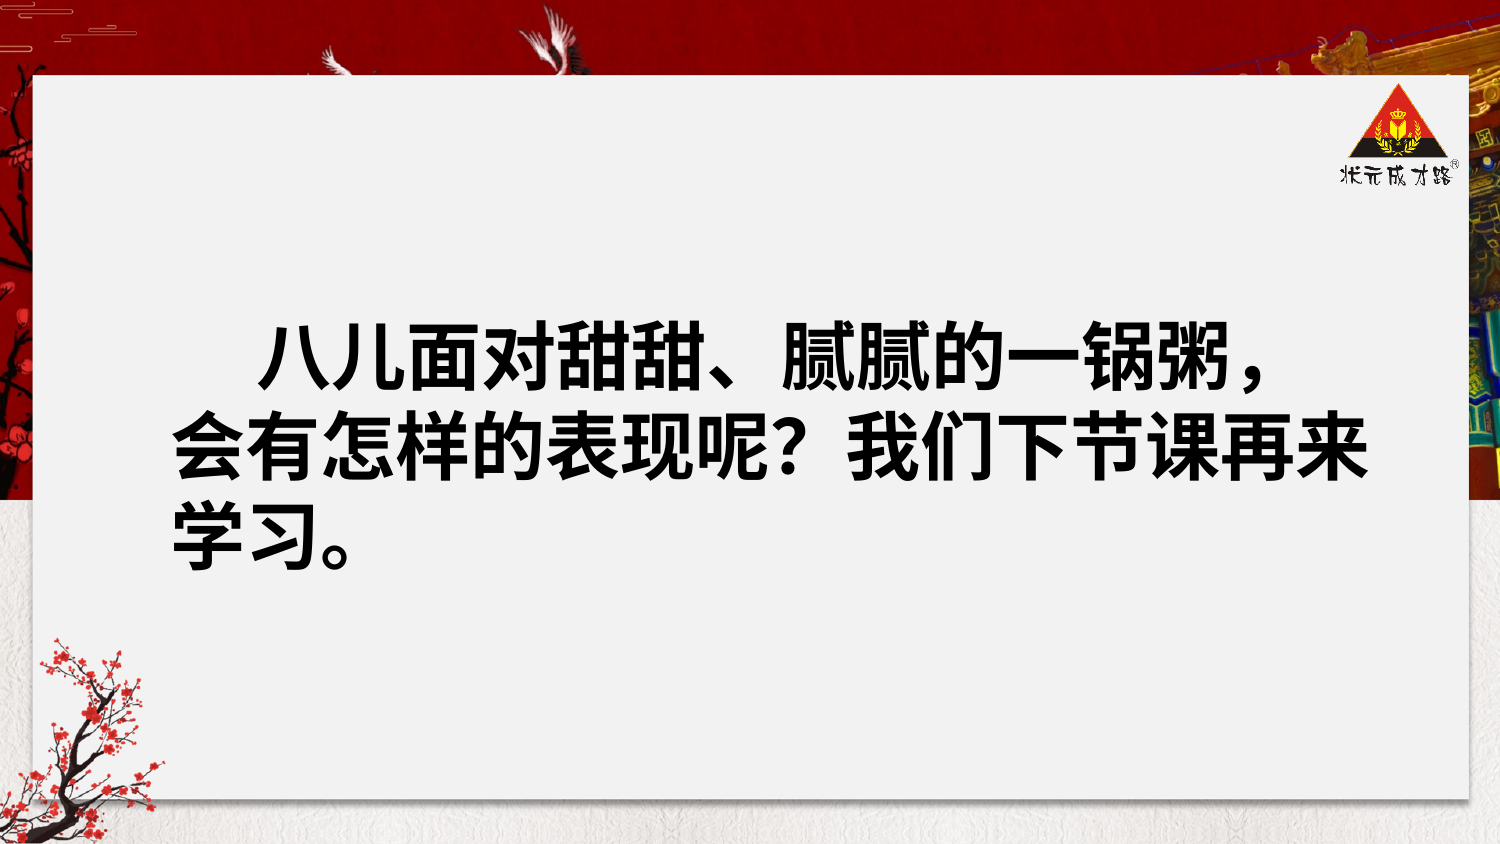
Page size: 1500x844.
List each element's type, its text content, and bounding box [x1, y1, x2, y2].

text_box 八儿面对甜甜、腻腻的一锅粥，会有怎样的表现呢？我们下节课再来学习。 [159, 303, 1385, 585]
picture [0, 0, 1500, 844]
